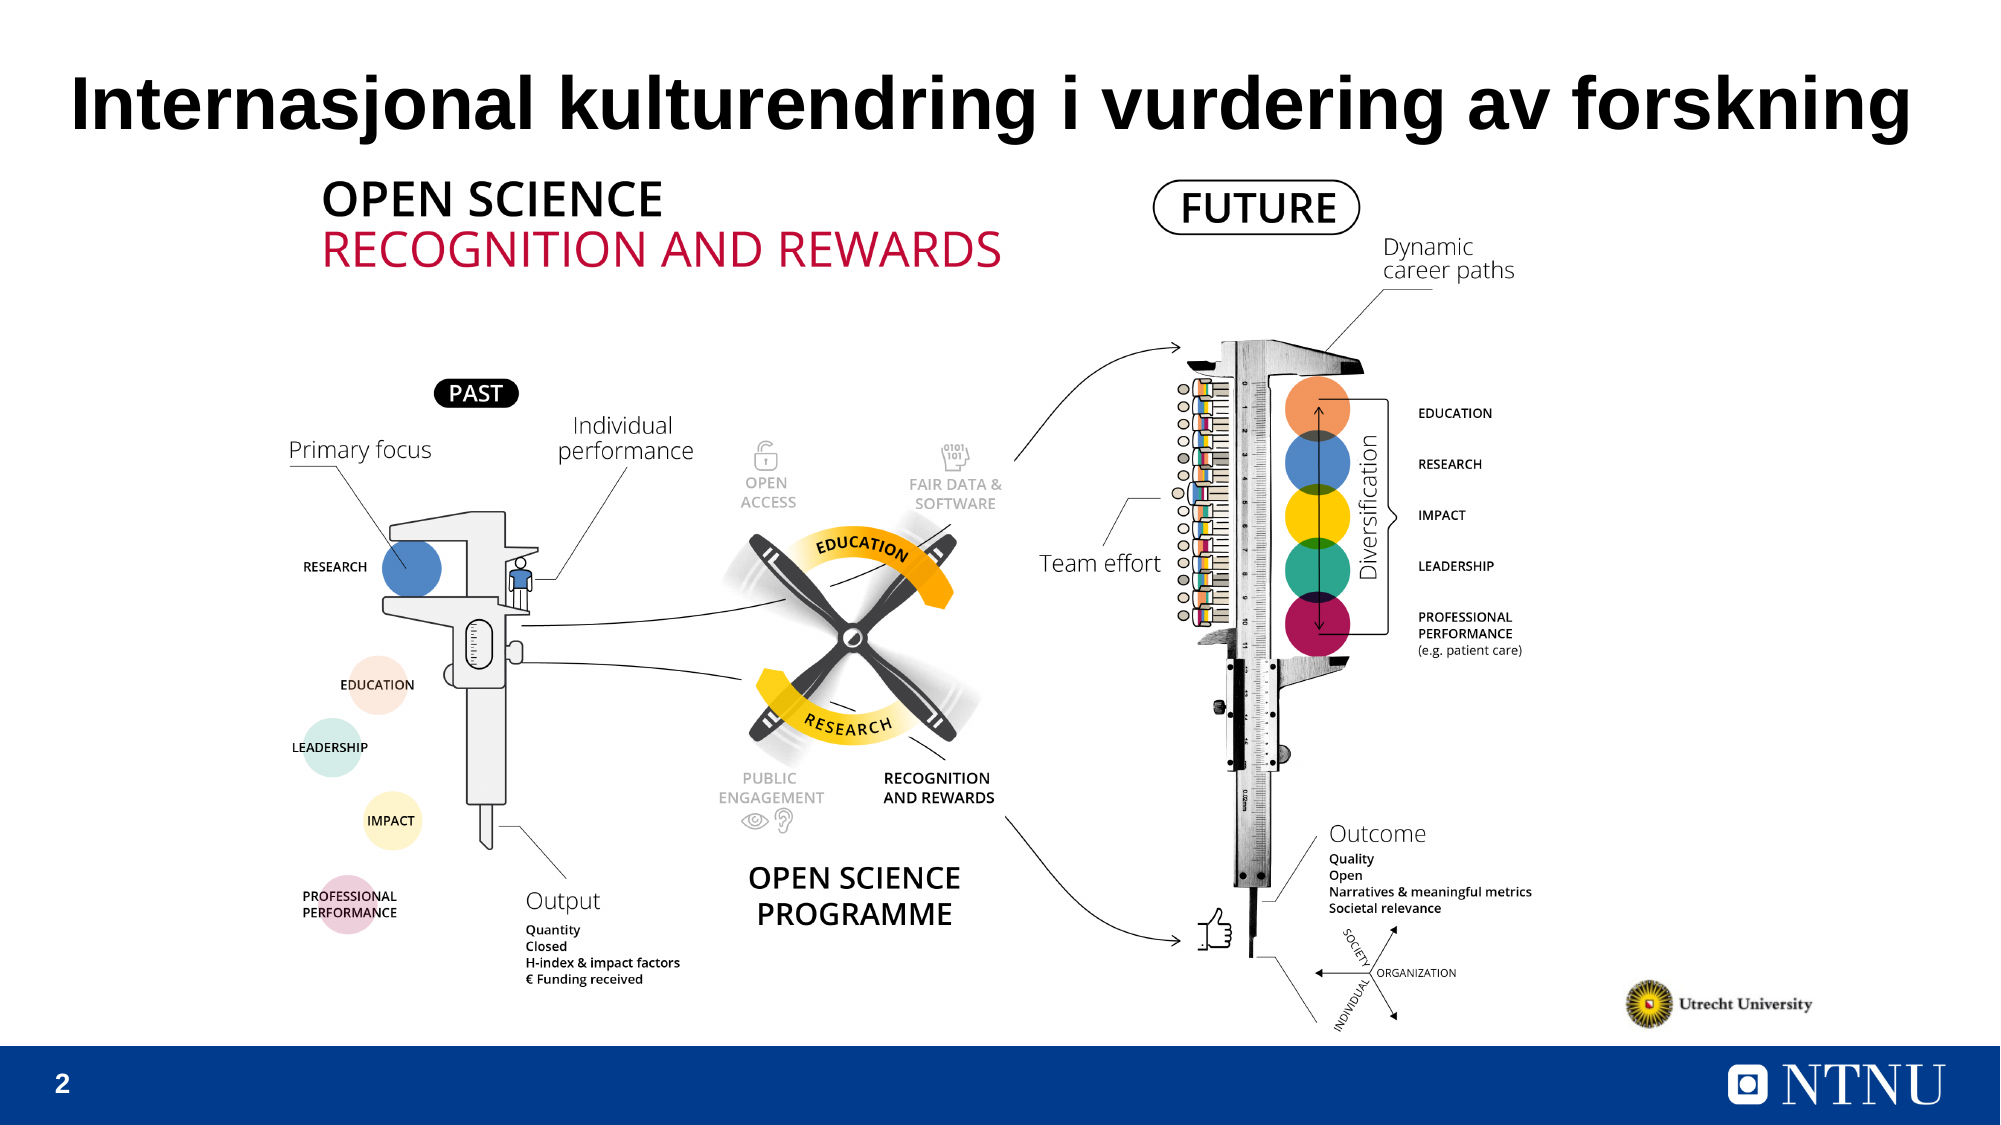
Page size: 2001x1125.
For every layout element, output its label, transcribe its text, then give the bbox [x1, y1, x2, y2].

title Internasjonal kulturendring i vurdering av forskning [55, 47, 1940, 275]
picture [1622, 978, 1819, 1031]
picture [259, 164, 1570, 1040]
picture [0, 1046, 2000, 1125]
